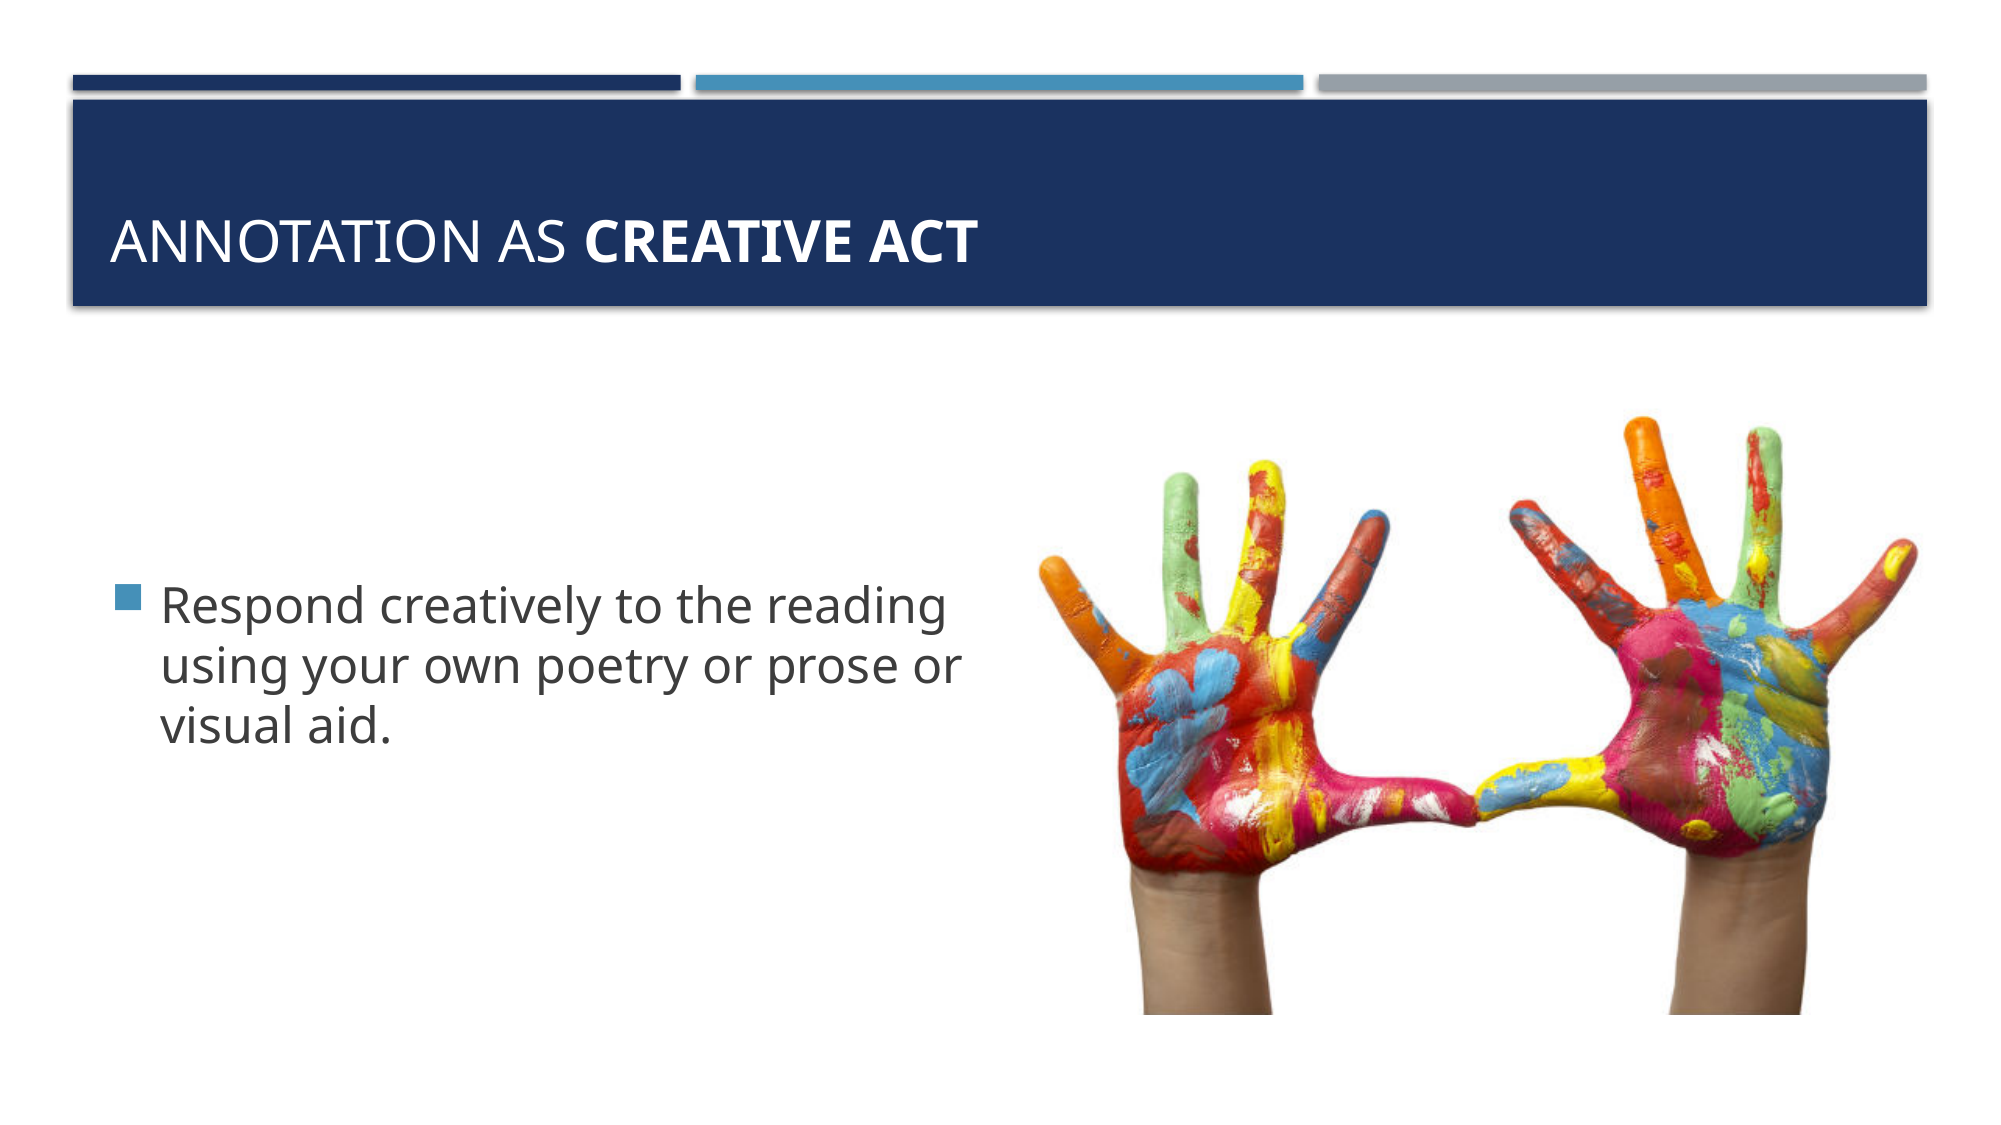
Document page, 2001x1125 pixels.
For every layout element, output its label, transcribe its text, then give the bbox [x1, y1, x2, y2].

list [1013, 333, 1949, 1016]
title Annotation as creative act [95, 119, 1905, 282]
list Respond creatively to the reading using your own poetry or prose or visual aid. [95, 365, 985, 962]
